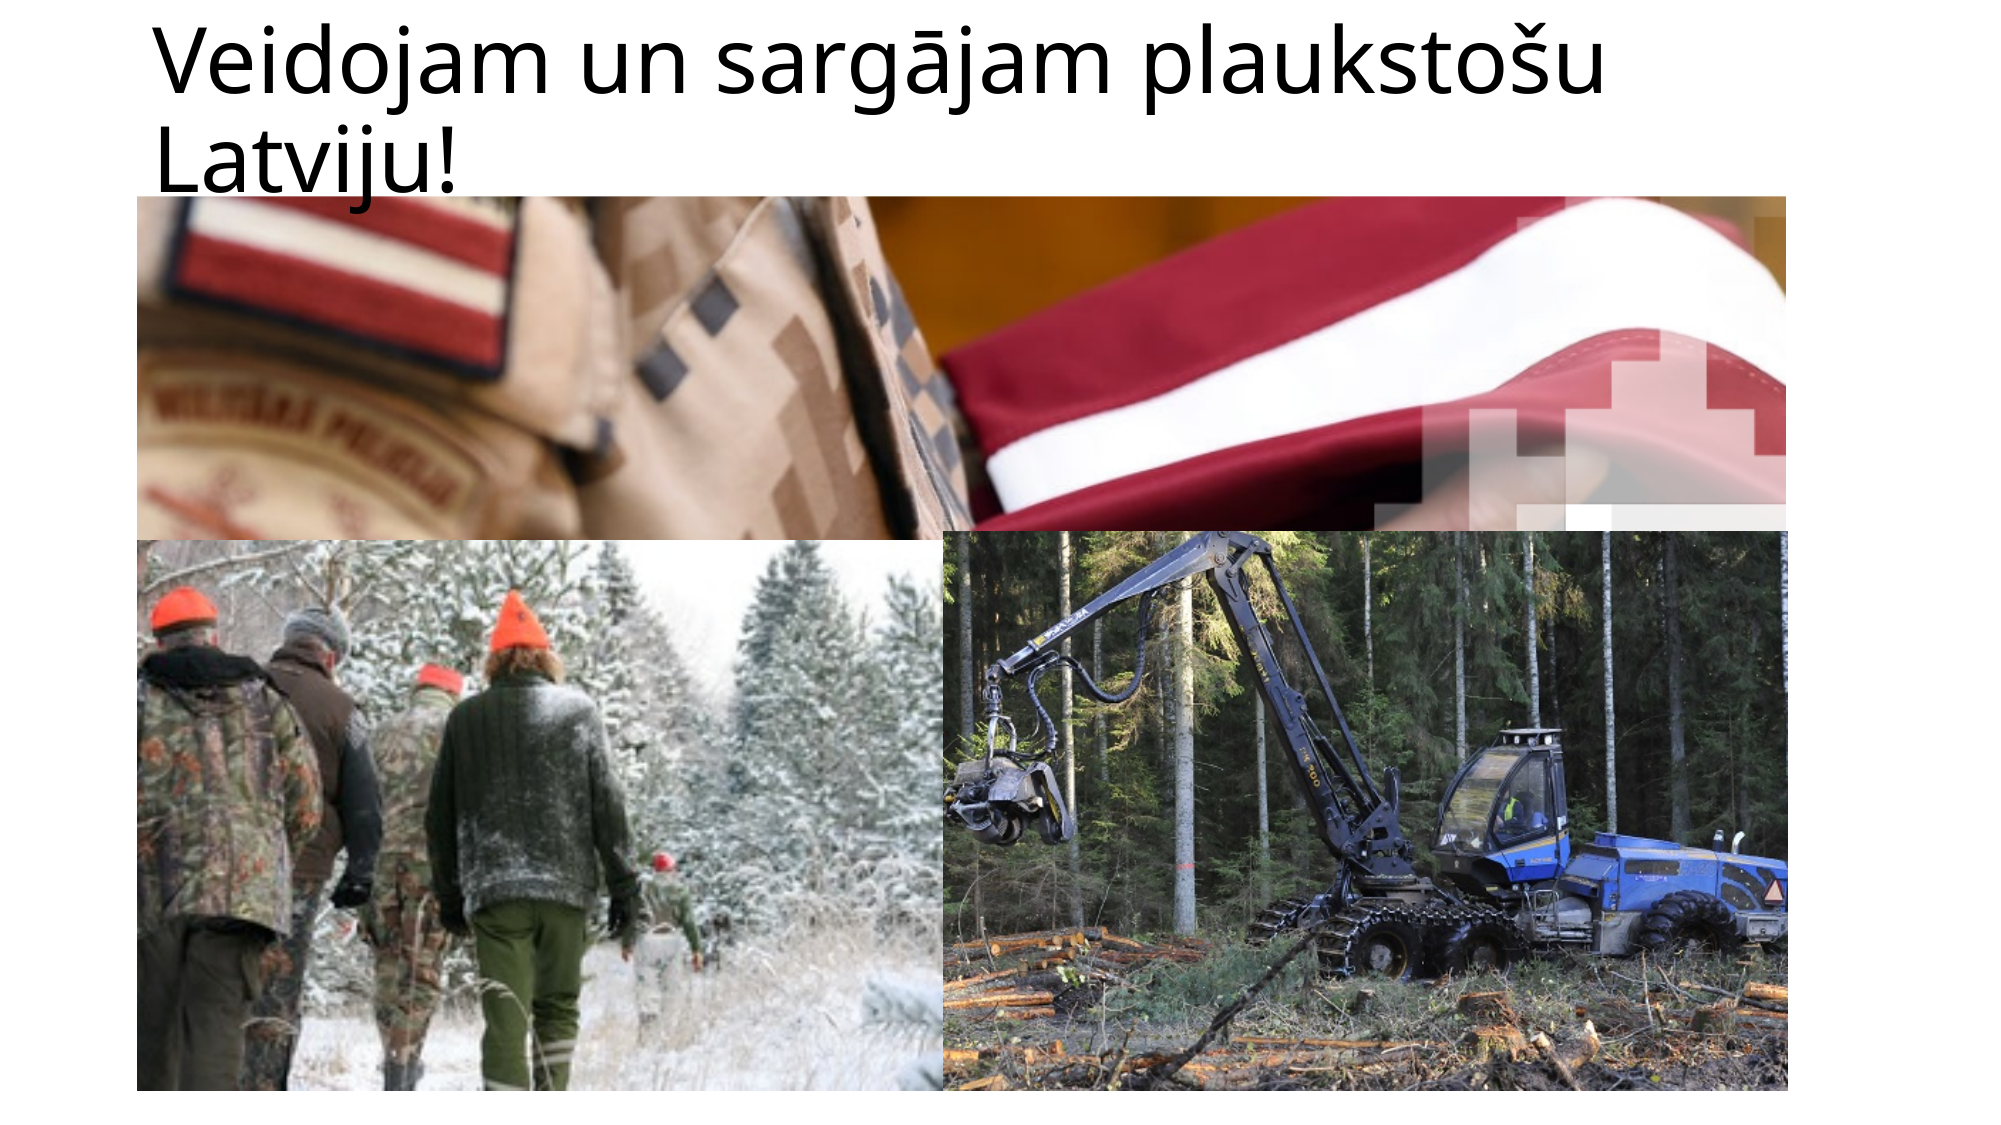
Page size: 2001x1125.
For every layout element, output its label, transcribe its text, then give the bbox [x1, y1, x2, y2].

title Veidojam un sargājam plaukstošu Latviju! [137, 59, 1863, 278]
picture [137, 195, 1788, 1091]
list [137, 540, 943, 1091]
